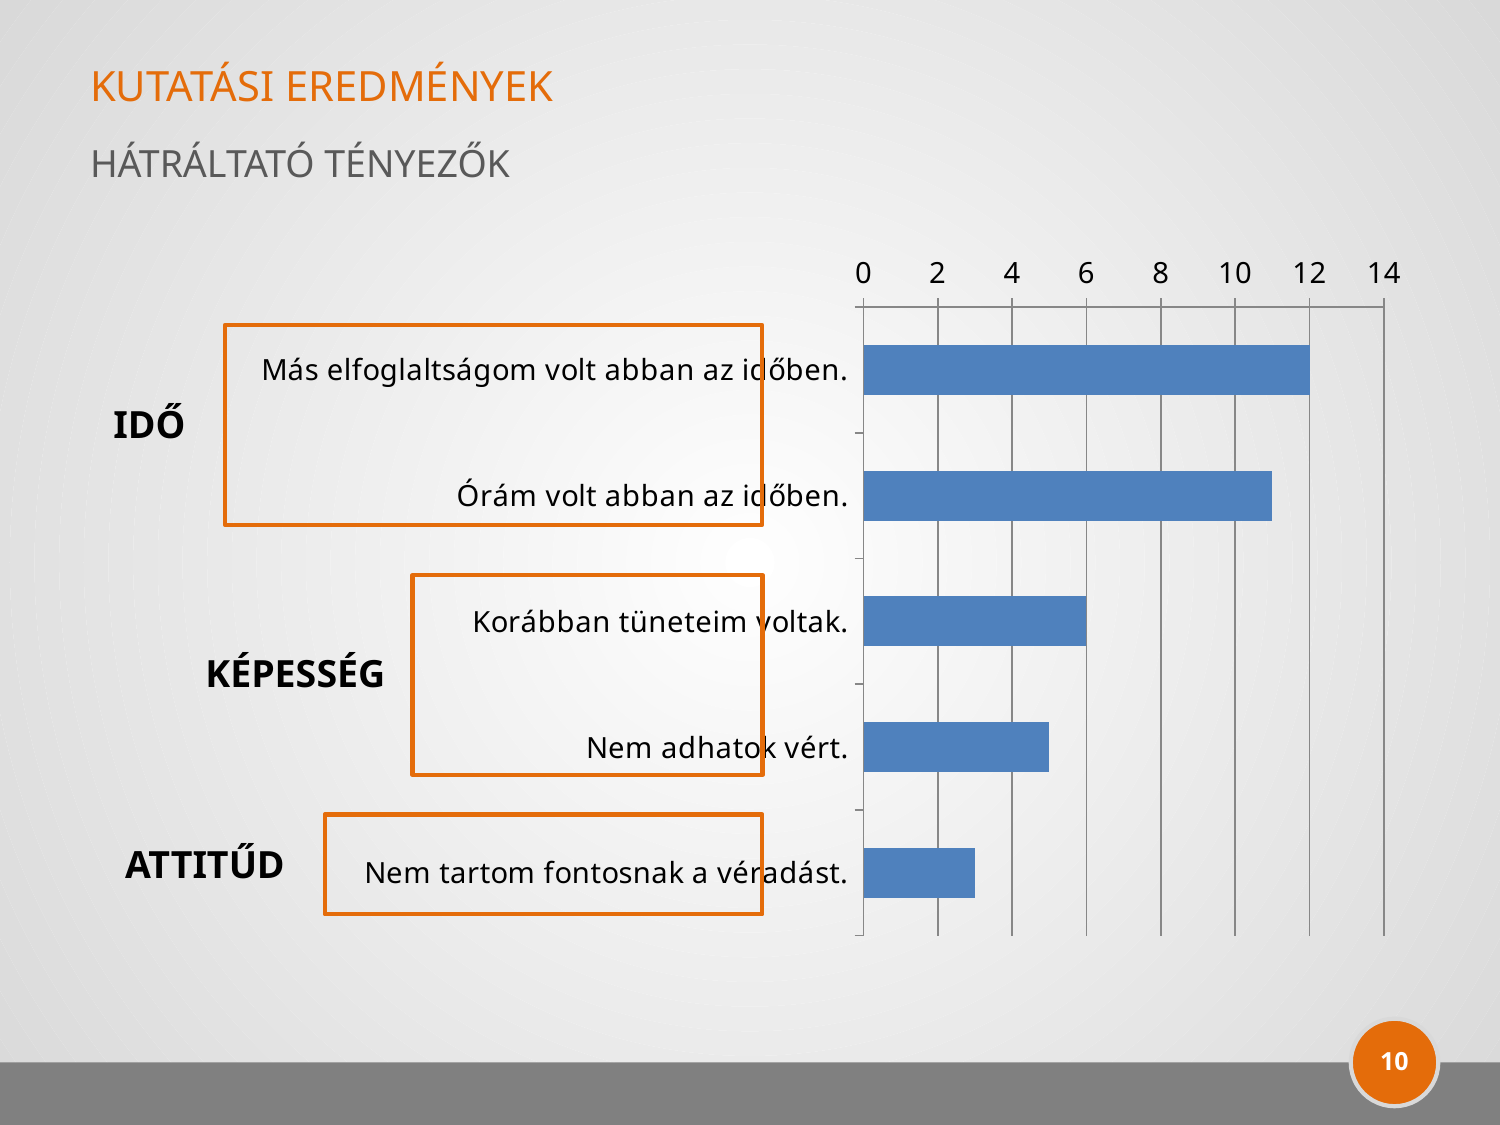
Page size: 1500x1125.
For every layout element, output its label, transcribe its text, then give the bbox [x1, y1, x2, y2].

text_box ATTITŰD [0, 833, 232, 893]
title Kutatási eredmények [75, 45, 1425, 125]
slide_number 10 [1350, 1032, 1439, 1093]
text_box KÉPESSÉG [100, 642, 232, 703]
text_box [223, 323, 232, 527]
list Hátráltató tényezők [75, 125, 1425, 200]
text_box IDŐ [24, 393, 200, 454]
chart [237, 237, 1426, 951]
